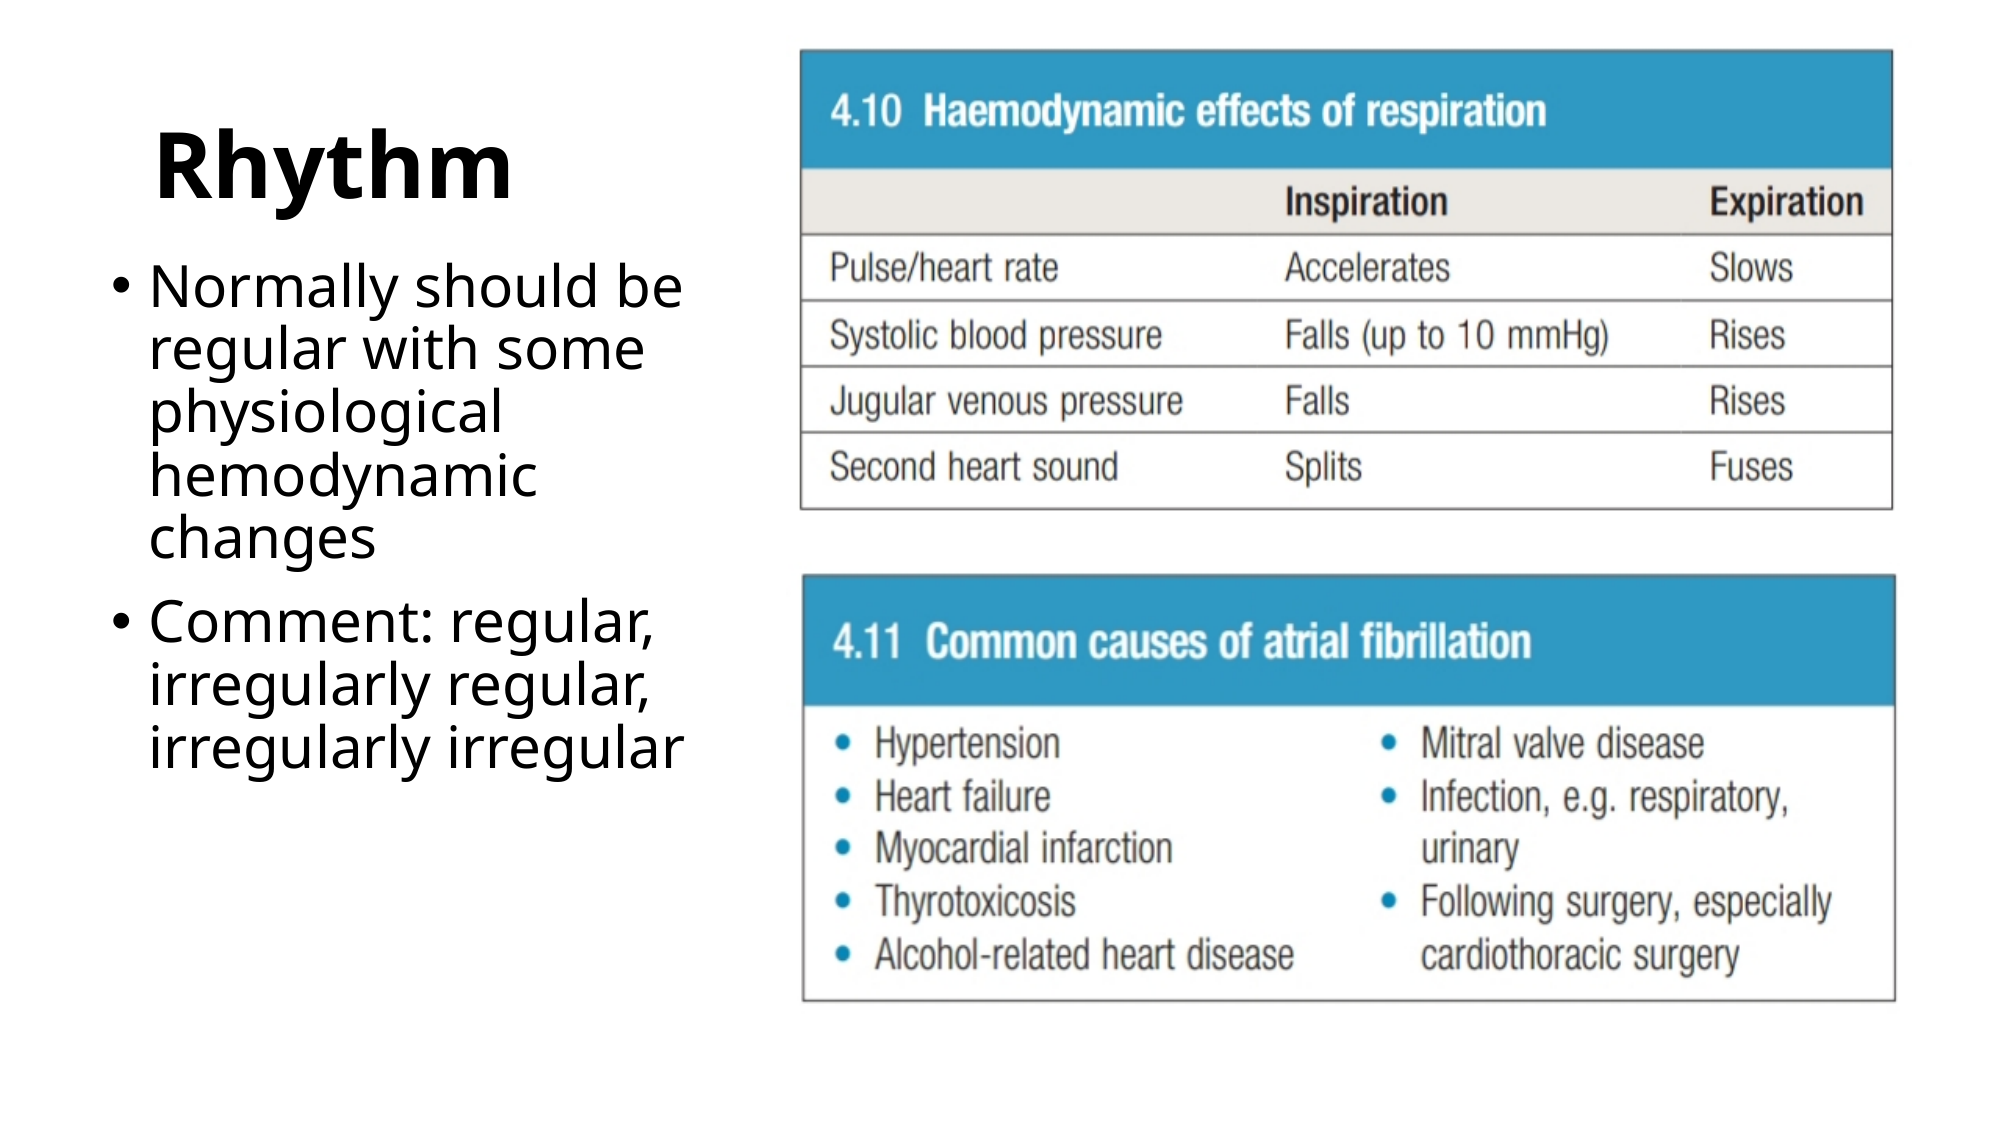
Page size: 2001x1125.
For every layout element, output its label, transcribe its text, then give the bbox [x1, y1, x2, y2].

picture [786, 562, 1904, 1014]
title Rhythm [137, 59, 786, 278]
picture [786, 35, 1912, 520]
list Normally should be regular with some physiological hemodynamic changes Comment: regular, irregularly regular, irregularly irregular [96, 249, 746, 964]
